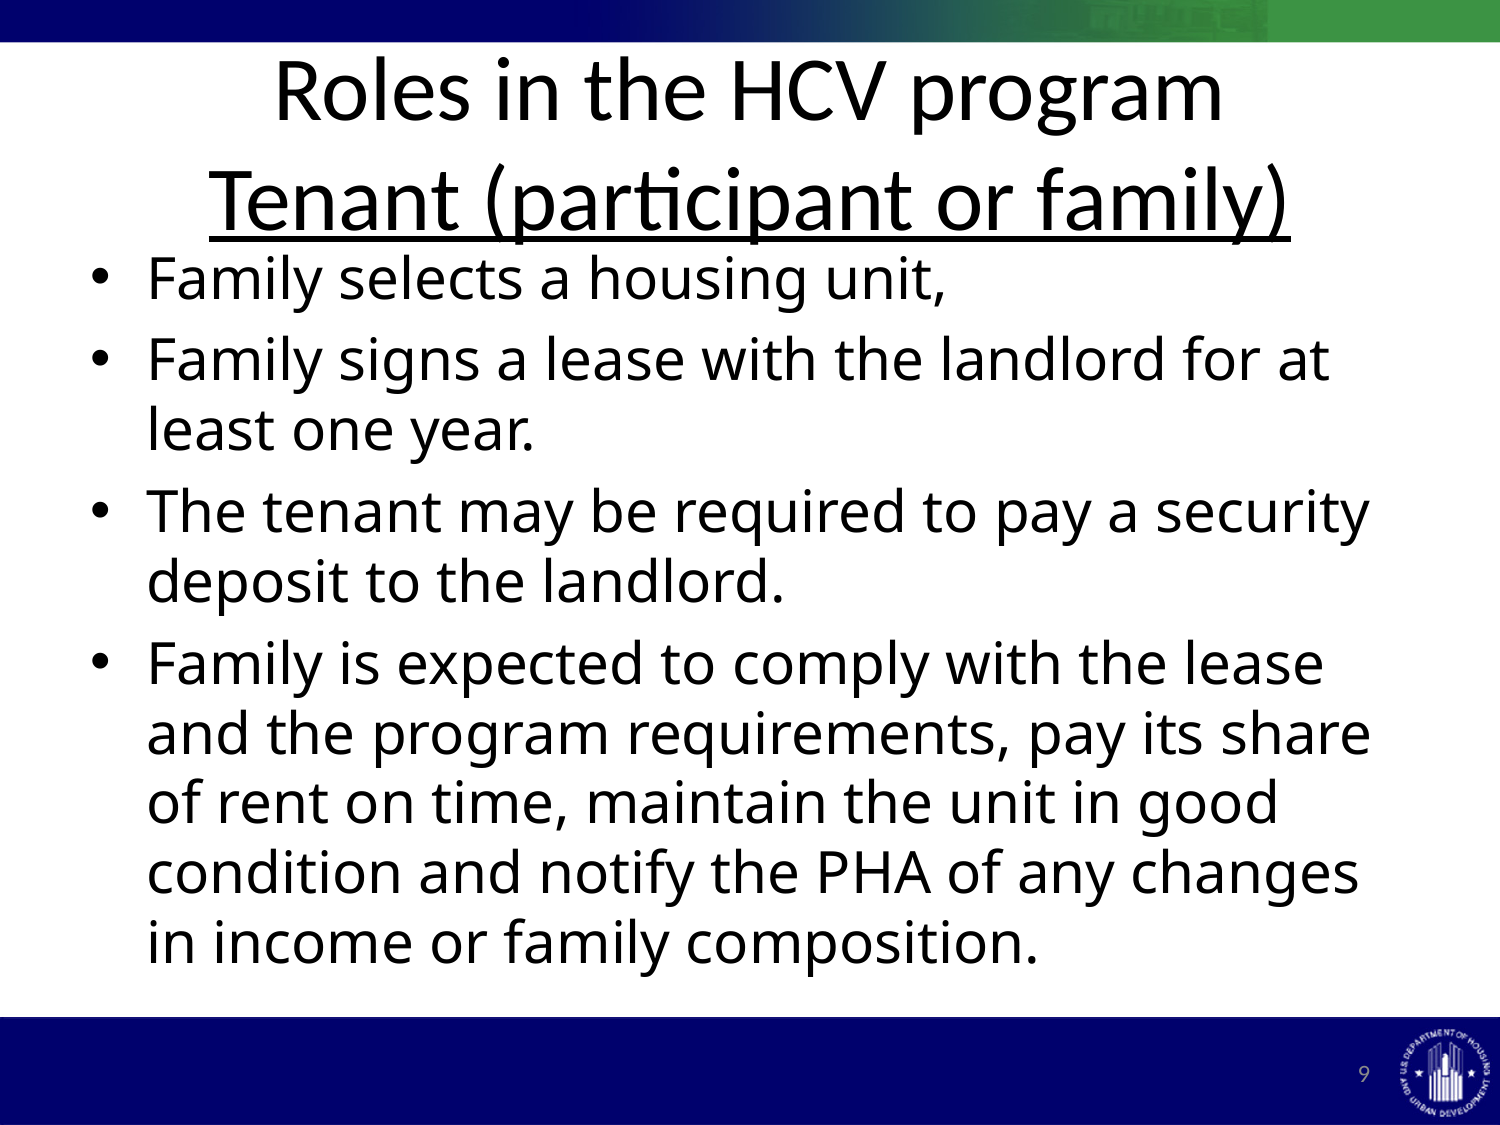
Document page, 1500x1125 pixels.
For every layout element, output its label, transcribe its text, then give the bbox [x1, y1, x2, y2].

list Family selects a housing unit, Family signs a lease with the landlord for at least one year. The tenant may be required to pay a security deposit to the landlord. Family is expected to comply with the lease and the program requirements, pay its share of rent on time, maintain the unit in good condition and notify the PHA of any changes in income or family composition. [75, 233, 1425, 1016]
slide_number 9 [1074, 1042, 1386, 1103]
title Roles in the HCV program Tenant (participant or family) [75, 45, 1425, 233]
picture [0, 0, 1500, 1125]
